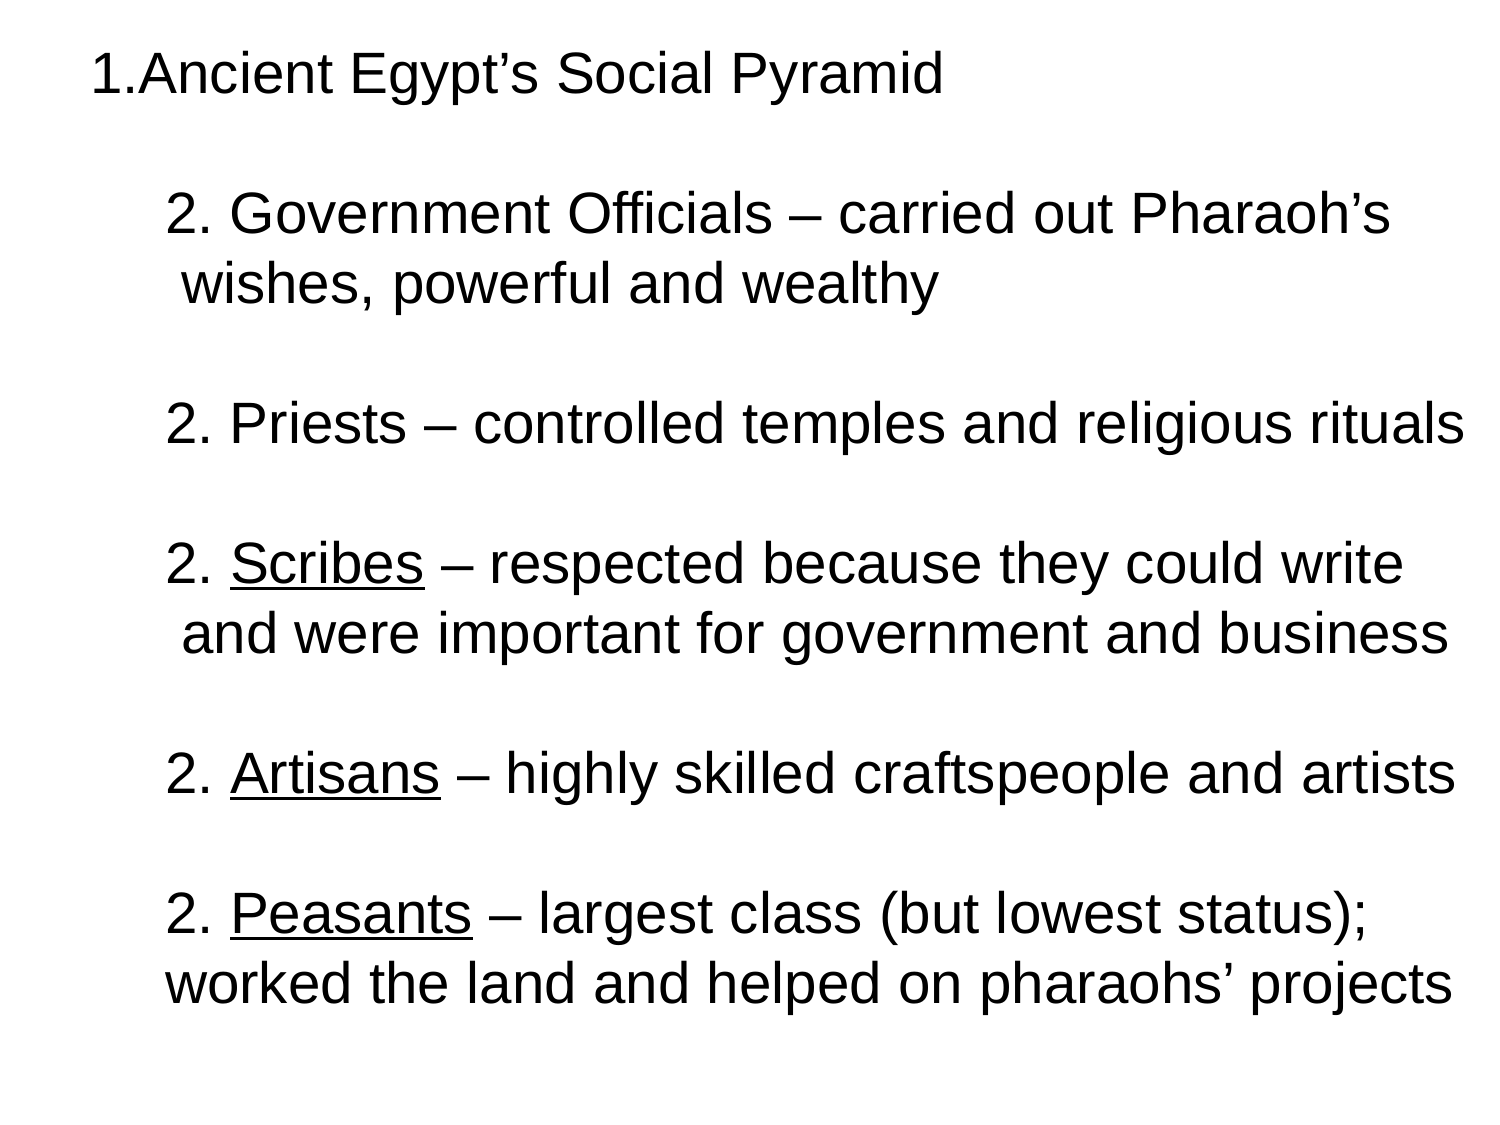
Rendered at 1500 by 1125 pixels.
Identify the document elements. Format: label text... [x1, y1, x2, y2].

text_box Ancient Egypt’s Social Pyramid 2. Government Officials – carried out Pharaoh’s wishes, powerful and wealthy 2. Priests – controlled temples and religious rituals 2. Scribes – respected because they could write and were important for government and business 2. Artisans – highly skilled craftspeople and artists 2. Peasants – largest class (but lowest status); worked the land and helped on pharaohs’ projects [0, 27, 1500, 1023]
